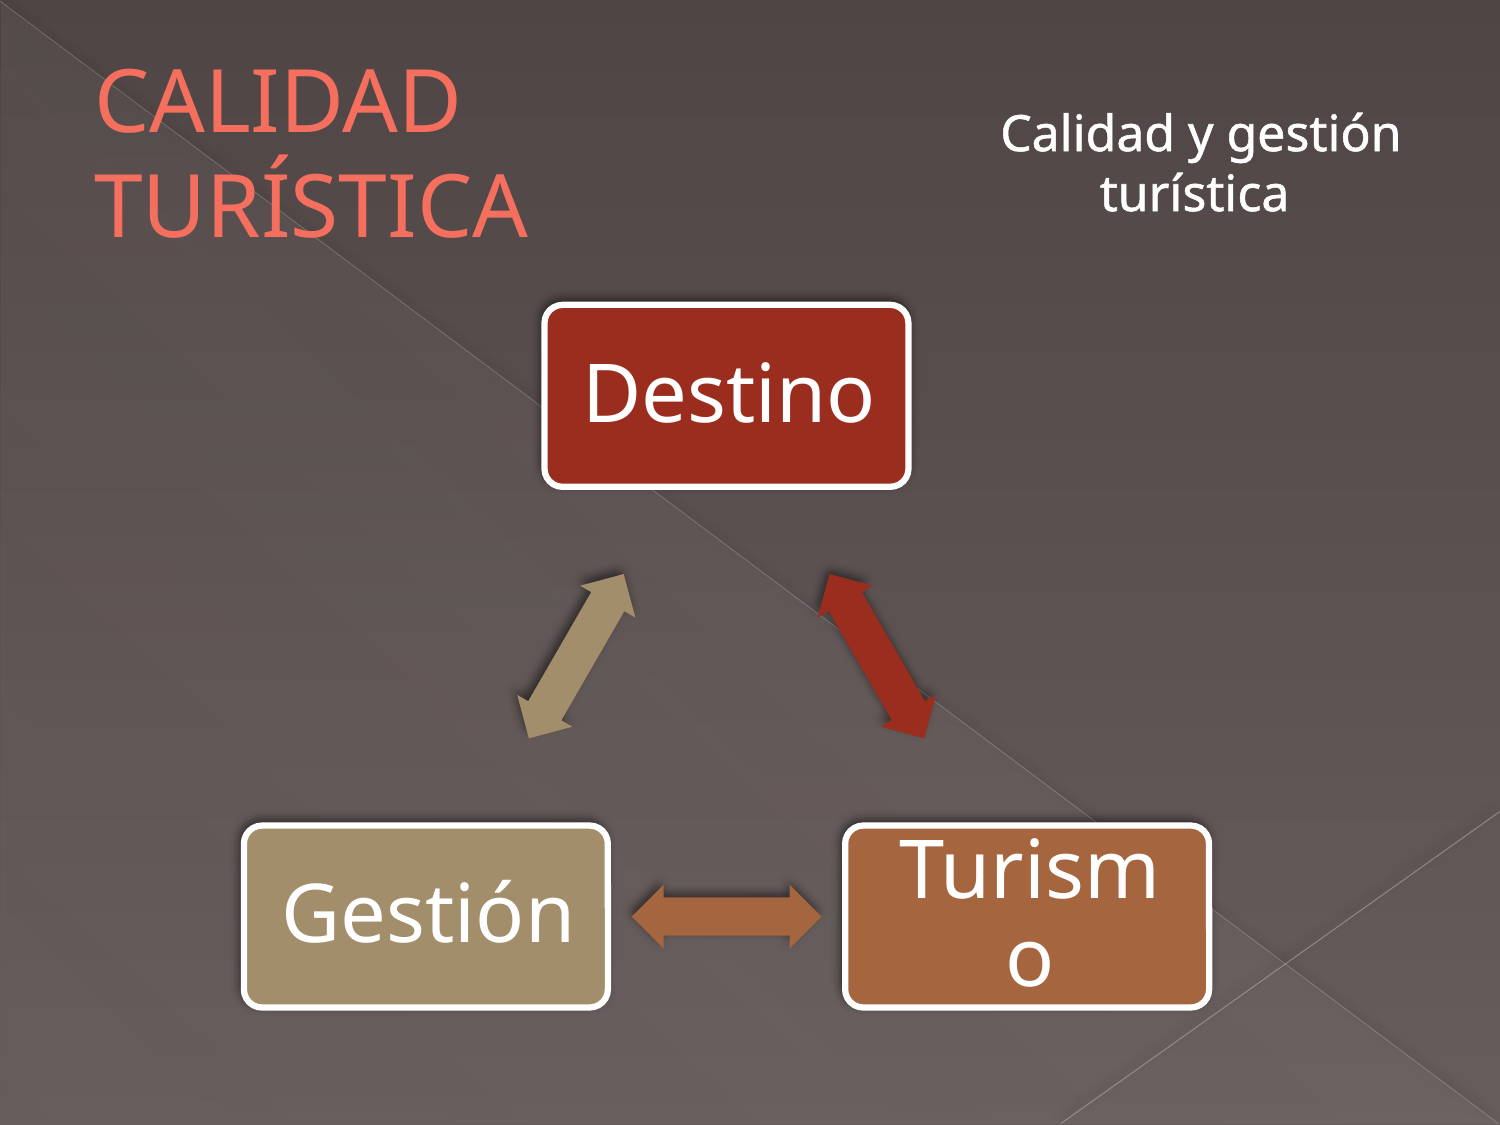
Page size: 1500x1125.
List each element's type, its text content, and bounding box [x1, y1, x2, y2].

title CALIDAD TURÍSTICA [0, 35, 652, 265]
text_box Calidad y gestión turística [972, 93, 1430, 274]
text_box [0, 304, 1454, 1008]
